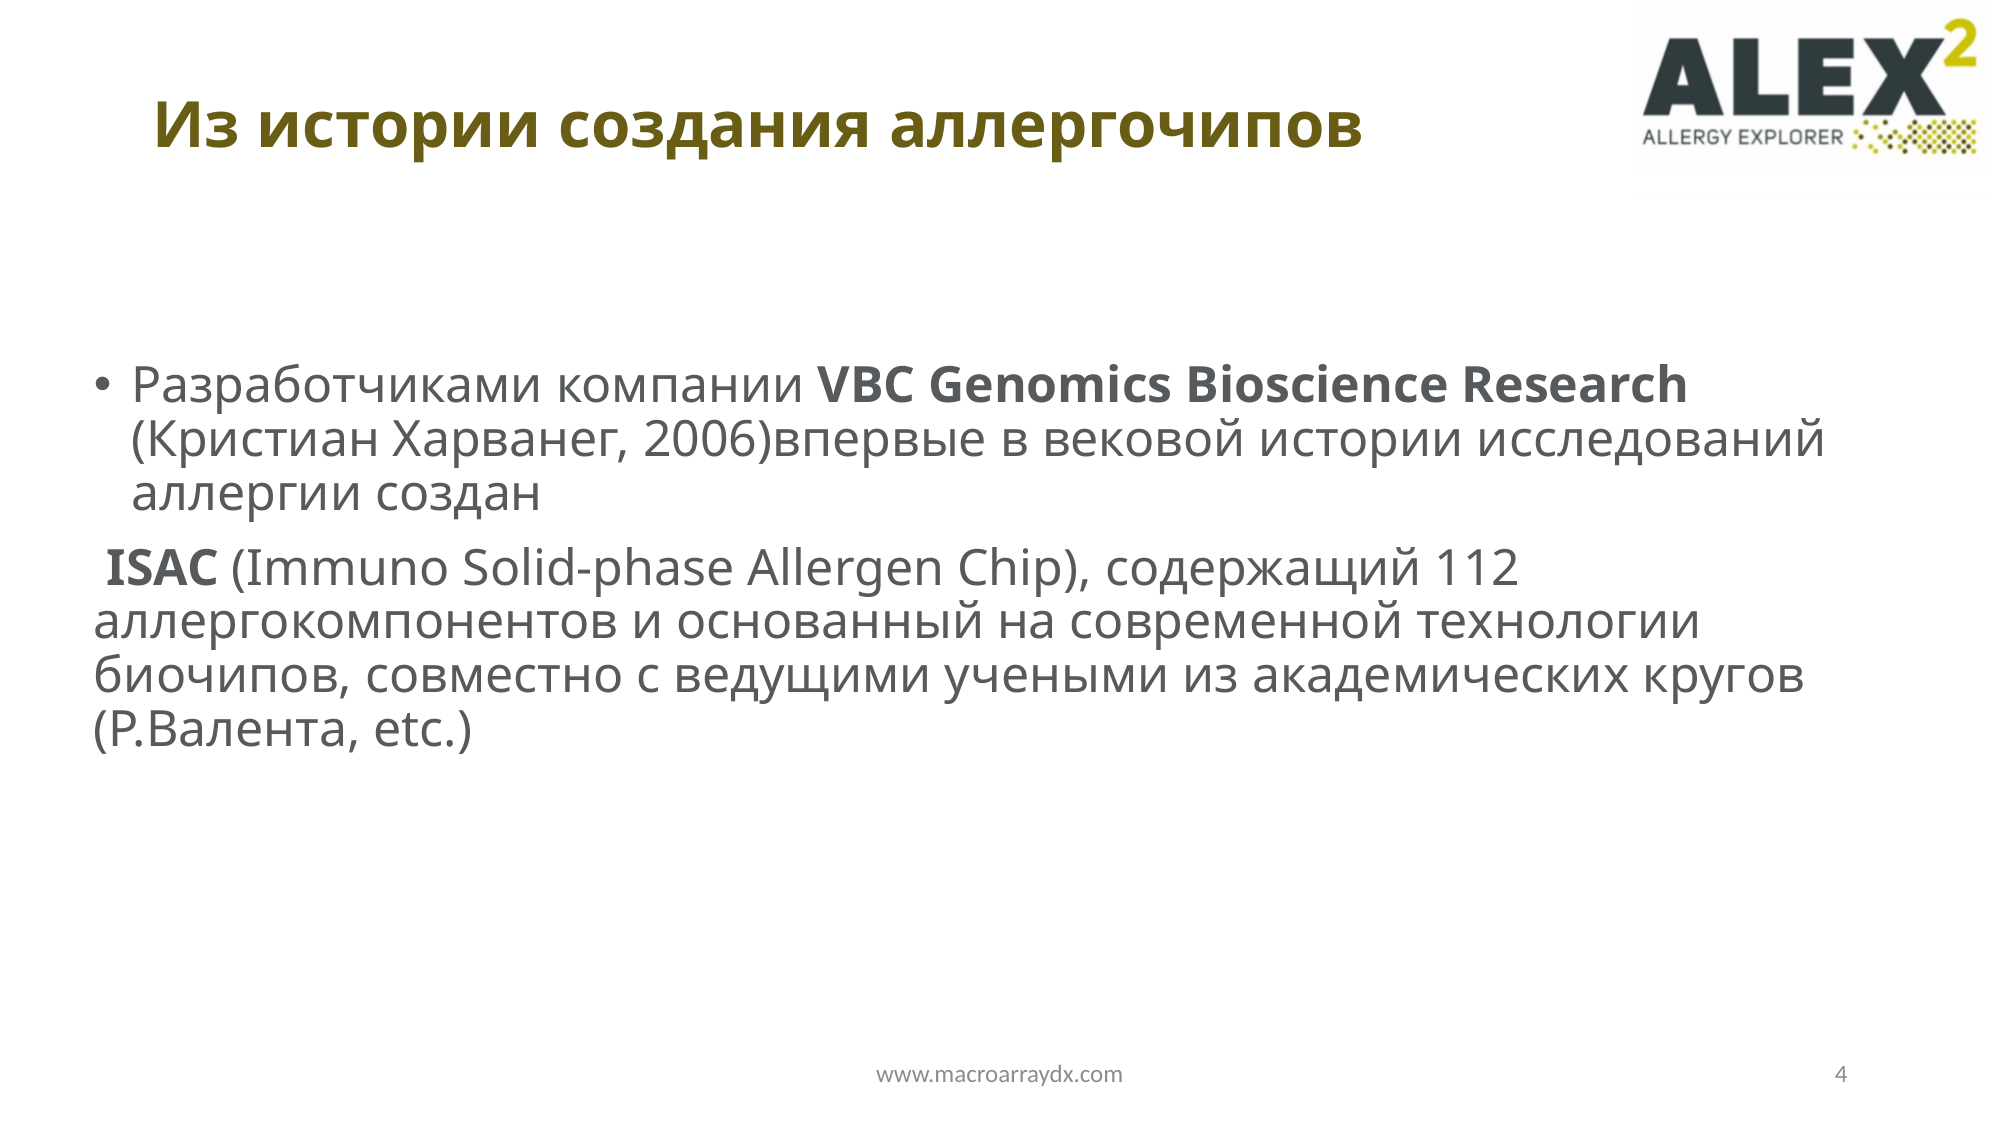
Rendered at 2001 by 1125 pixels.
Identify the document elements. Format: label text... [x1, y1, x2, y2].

picture [1637, 1, 1988, 195]
list Разработчиками компании VBC Genomics Bioscience Research (Кристиан Харванег, 2006)впервые в вековой истории исследований аллергии создан ISAC (Immuno Solid-phase Allergen Chip), содержащий 112 аллергокомпонентов и основанный на современной технологии биочипов, совместно с ведущими учеными из академических кругов (Р.Валента, etc.) [78, 351, 1863, 1014]
footer www.macroarraydx.com [662, 1042, 1338, 1103]
title Из истории создания аллергочипов [137, 59, 1492, 195]
slide_number 4 [1412, 1042, 1863, 1103]
